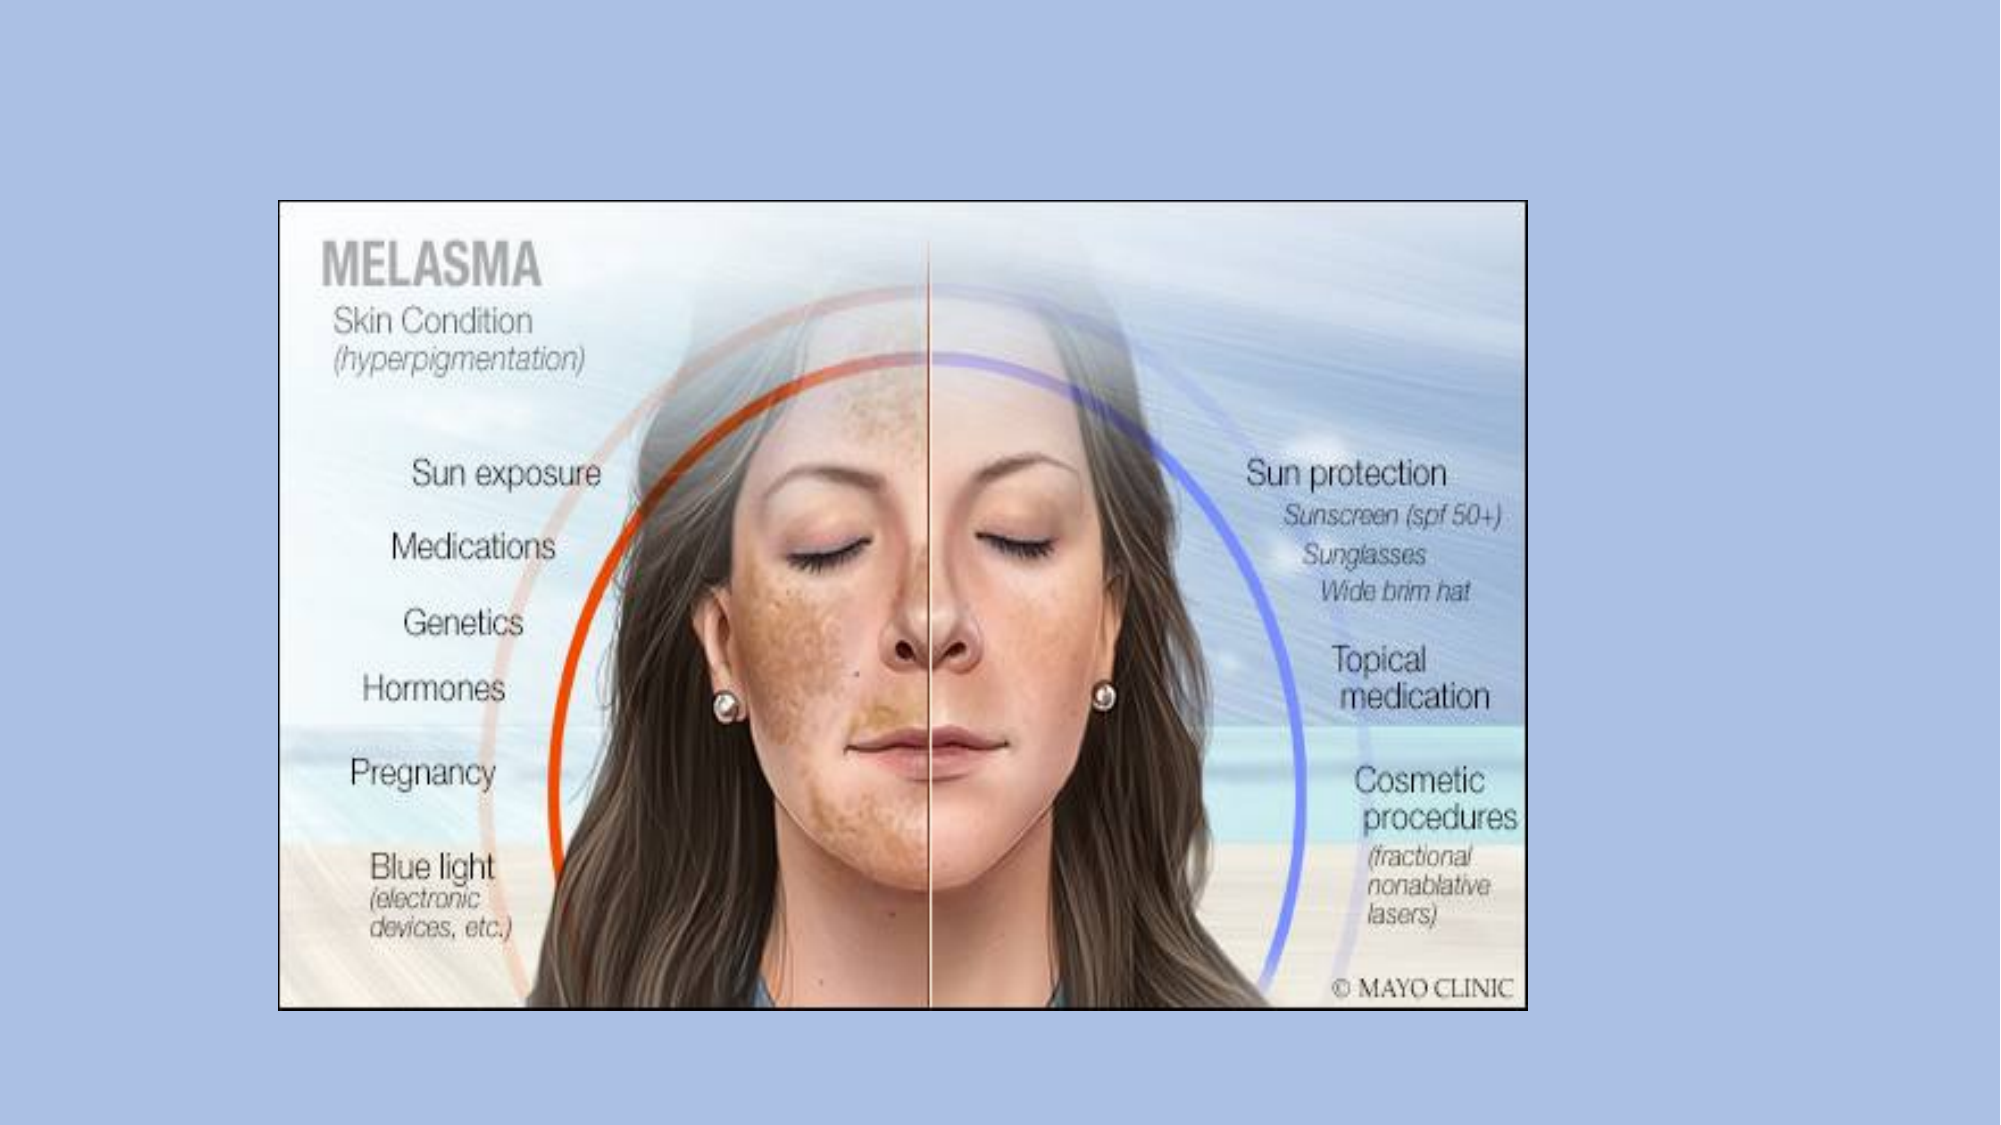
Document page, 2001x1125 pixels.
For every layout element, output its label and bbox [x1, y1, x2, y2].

list [278, 200, 1528, 1012]
